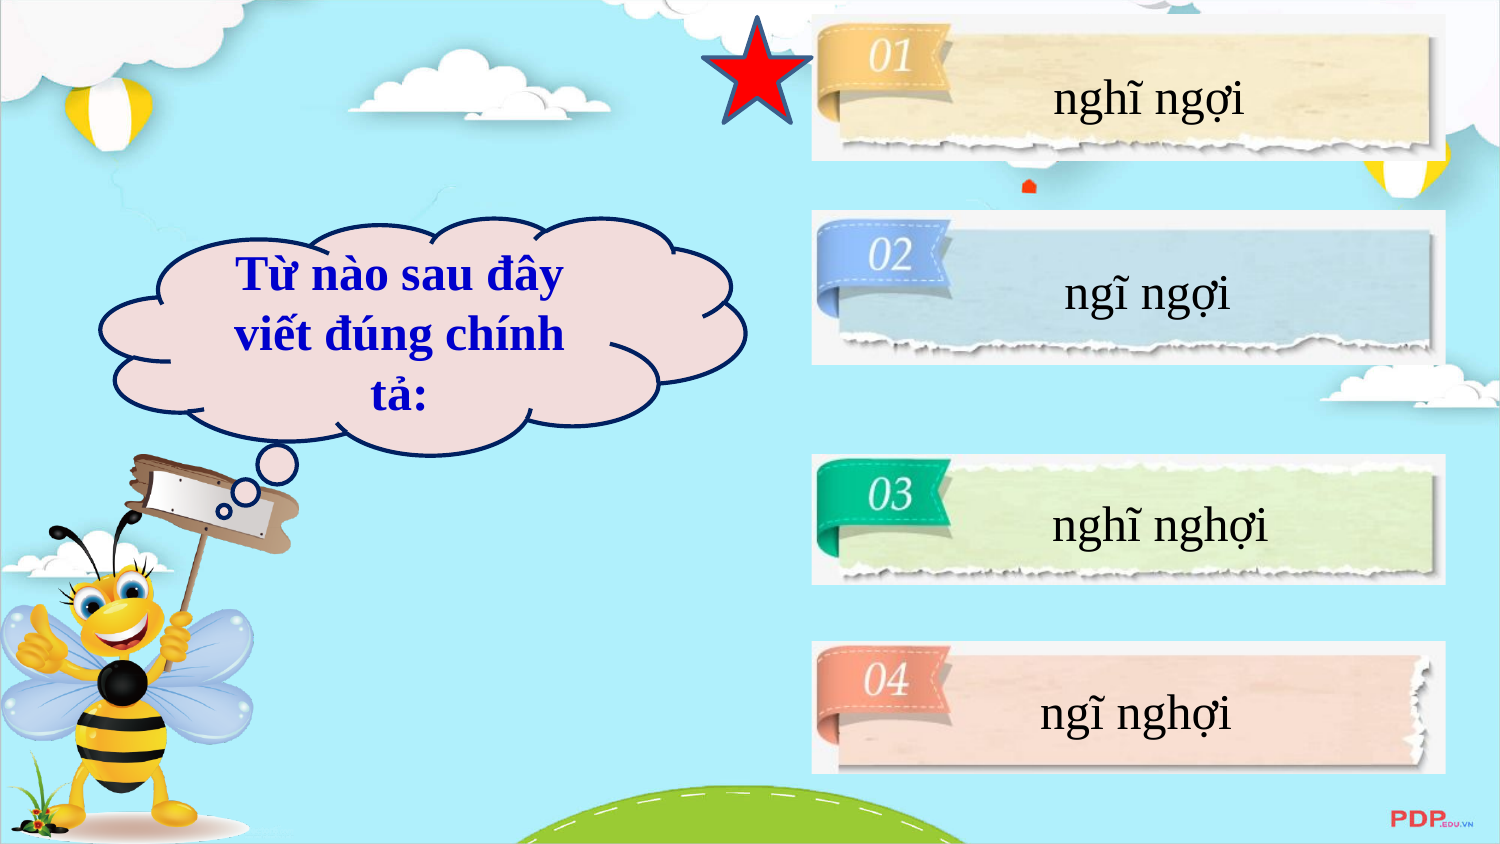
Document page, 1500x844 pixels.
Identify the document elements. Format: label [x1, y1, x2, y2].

picture [0, 0, 1500, 844]
text_box [811, 210, 1446, 366]
text_box [811, 640, 1446, 775]
text_box [811, 14, 1446, 162]
text_box [811, 454, 1446, 585]
